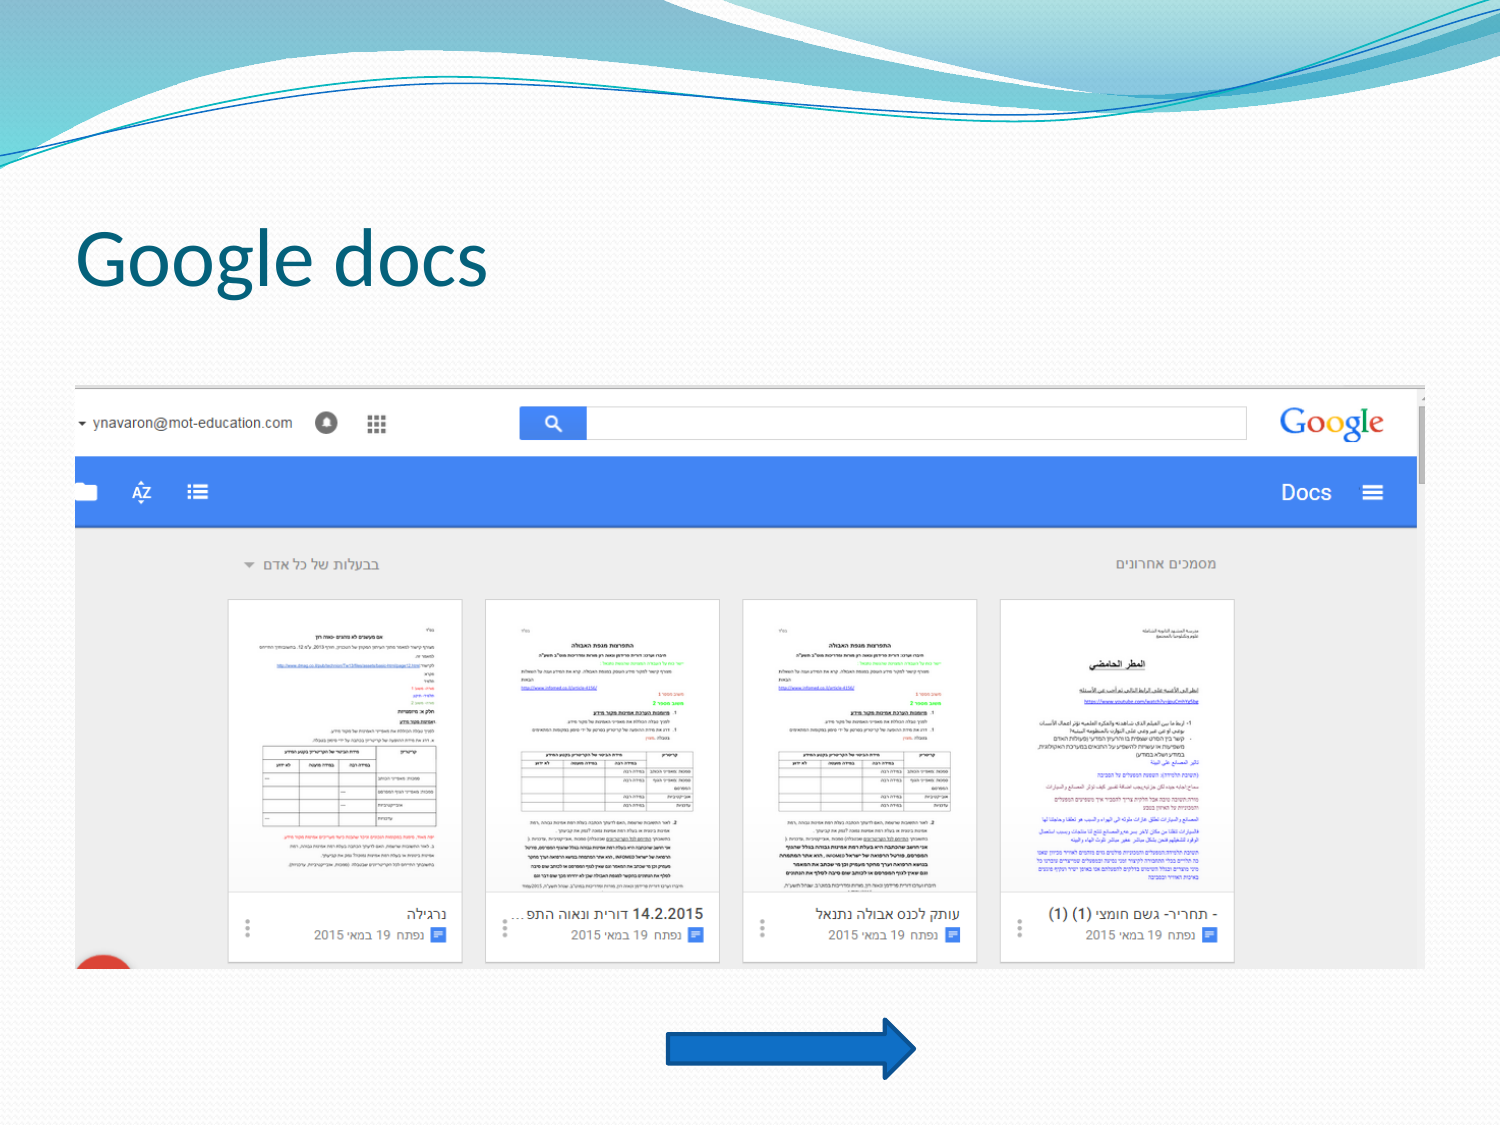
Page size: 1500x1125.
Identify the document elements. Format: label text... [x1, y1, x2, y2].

title Google docs [75, 115, 1425, 303]
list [74, 385, 1426, 970]
text_box [665, 1017, 917, 1080]
